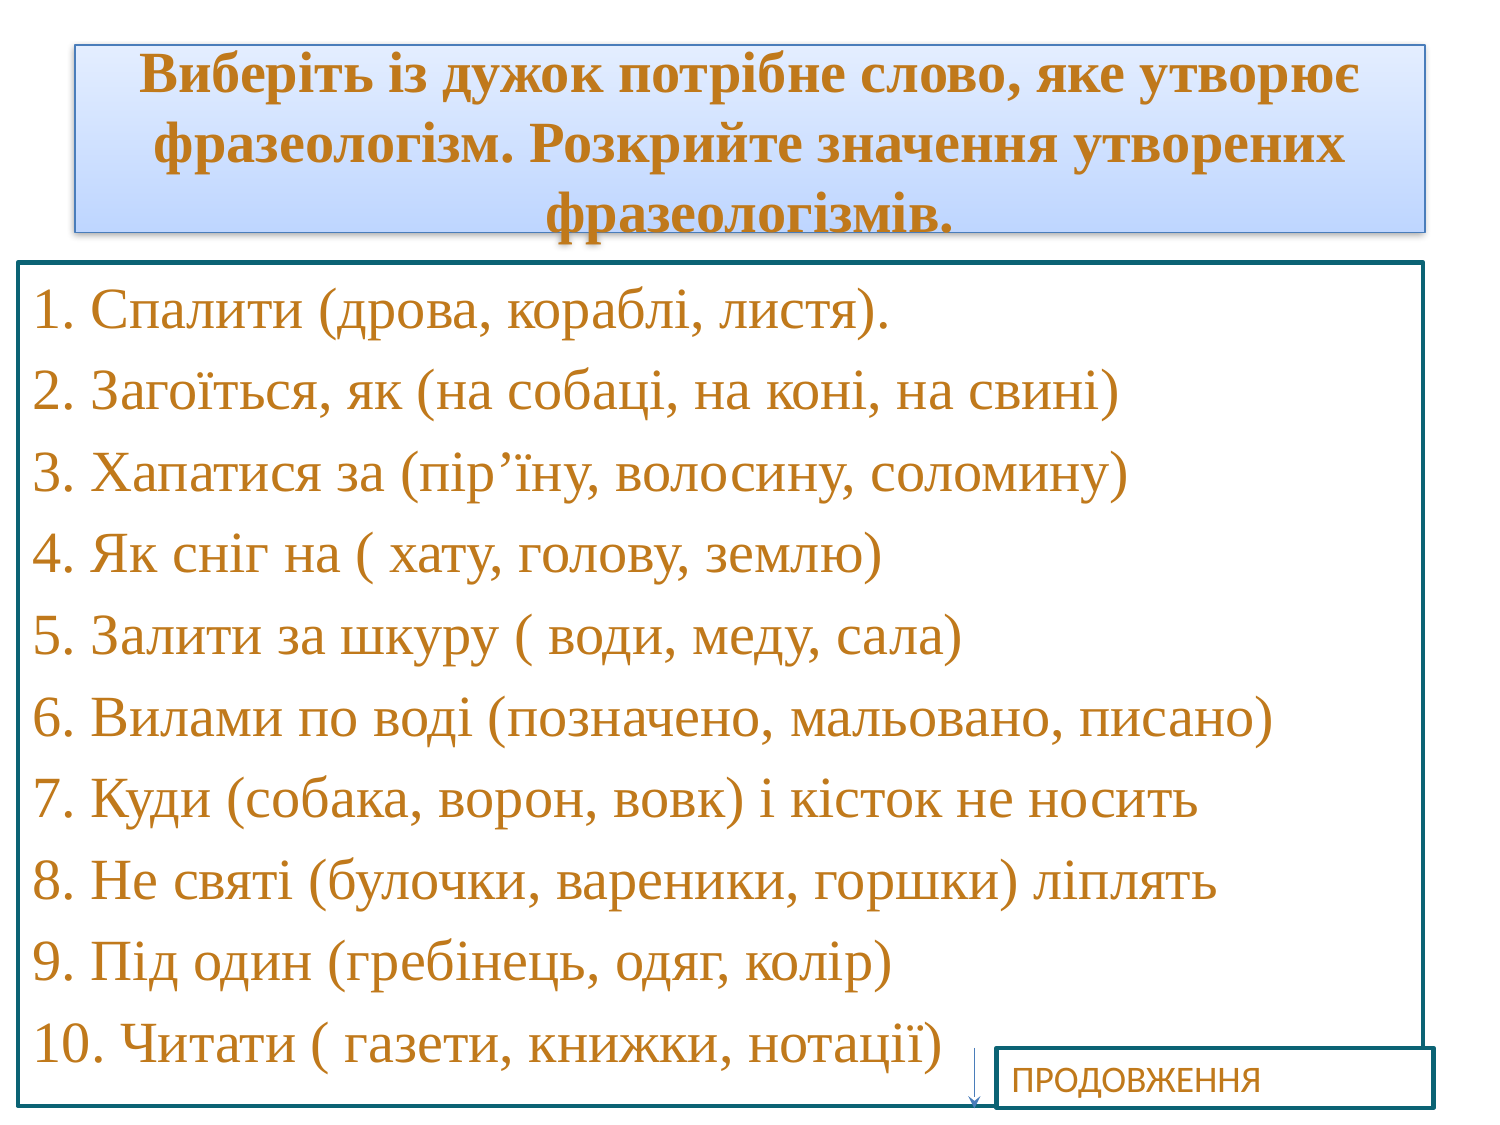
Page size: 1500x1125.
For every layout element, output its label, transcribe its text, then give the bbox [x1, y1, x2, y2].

text_box ПРОДОВЖЕННЯ [996, 1047, 1434, 1108]
title Виберіть із дужок потрібне слово, яке утворює фразеологізм. Розкрийте значення утворених фразеологізмів. [75, 45, 1425, 233]
list 1. Спалити (дрова, кораблі, листя). 2. Загоїться, як (на собаці, на коні, на свині) 3. Хапатися за (пір’їну, волосину, соломину) 4. Як сніг на ( хату, голову, землю) 5. Залити за шкуру ( води, меду, сала) 6. Вилами по воді (позначено, мальовано, писано) 7. Куди (собака, ворон, вовк) і кісток не носить 8. Не святі (булочки, вареники, горшки) ліплять 9. Під один (гребінець, одяг, колір) 10. Читати ( газети, книжки, нотації) [17, 262, 1424, 1106]
